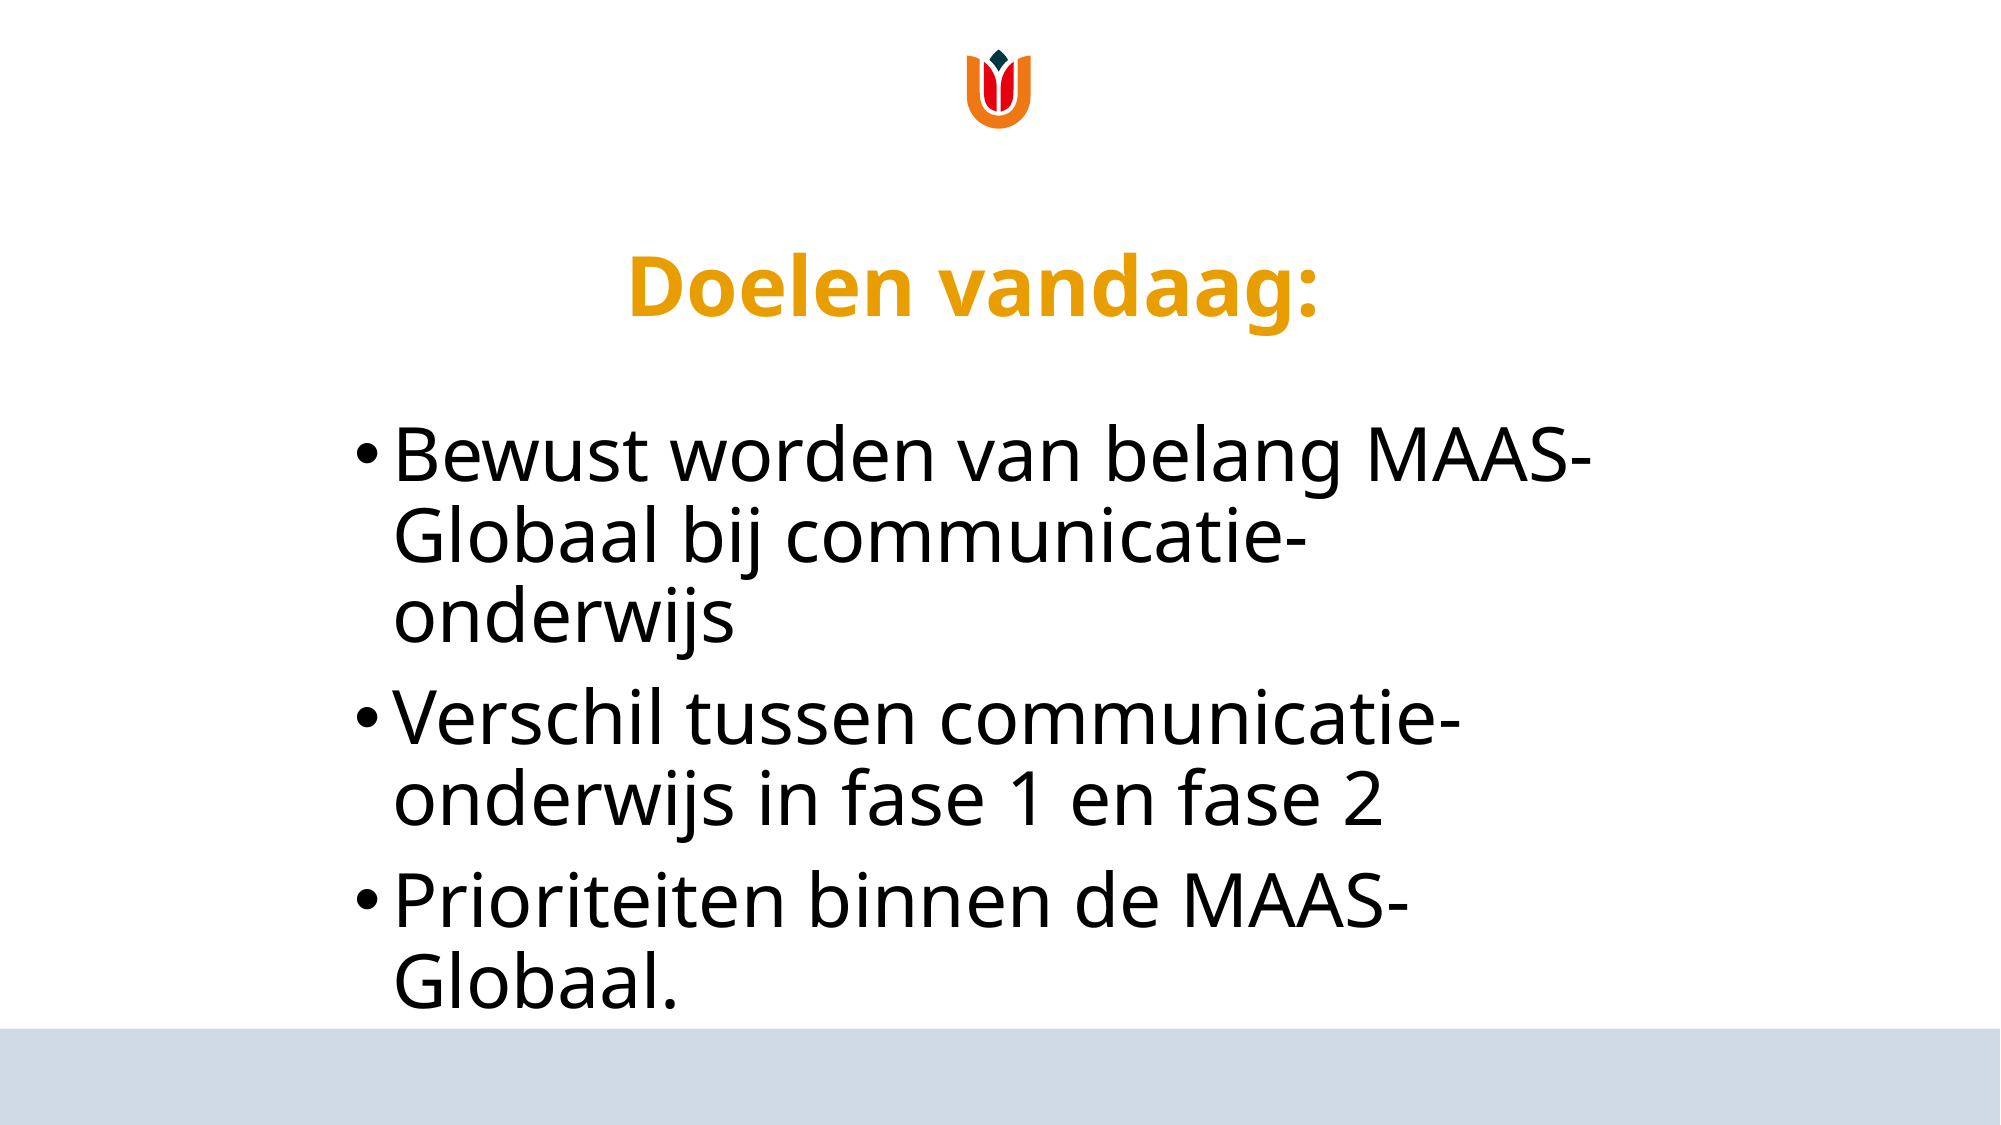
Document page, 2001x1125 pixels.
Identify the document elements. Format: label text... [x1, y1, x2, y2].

title Doelen vandaag: [110, 180, 1836, 398]
list Bewust worden van belang MAAS-Globaal bij communicatie-onderwijs Verschil tussen communicatie-onderwijs in fase 1 en fase 2 Prioriteiten binnen de MAAS-Globaal. [340, 408, 1660, 975]
